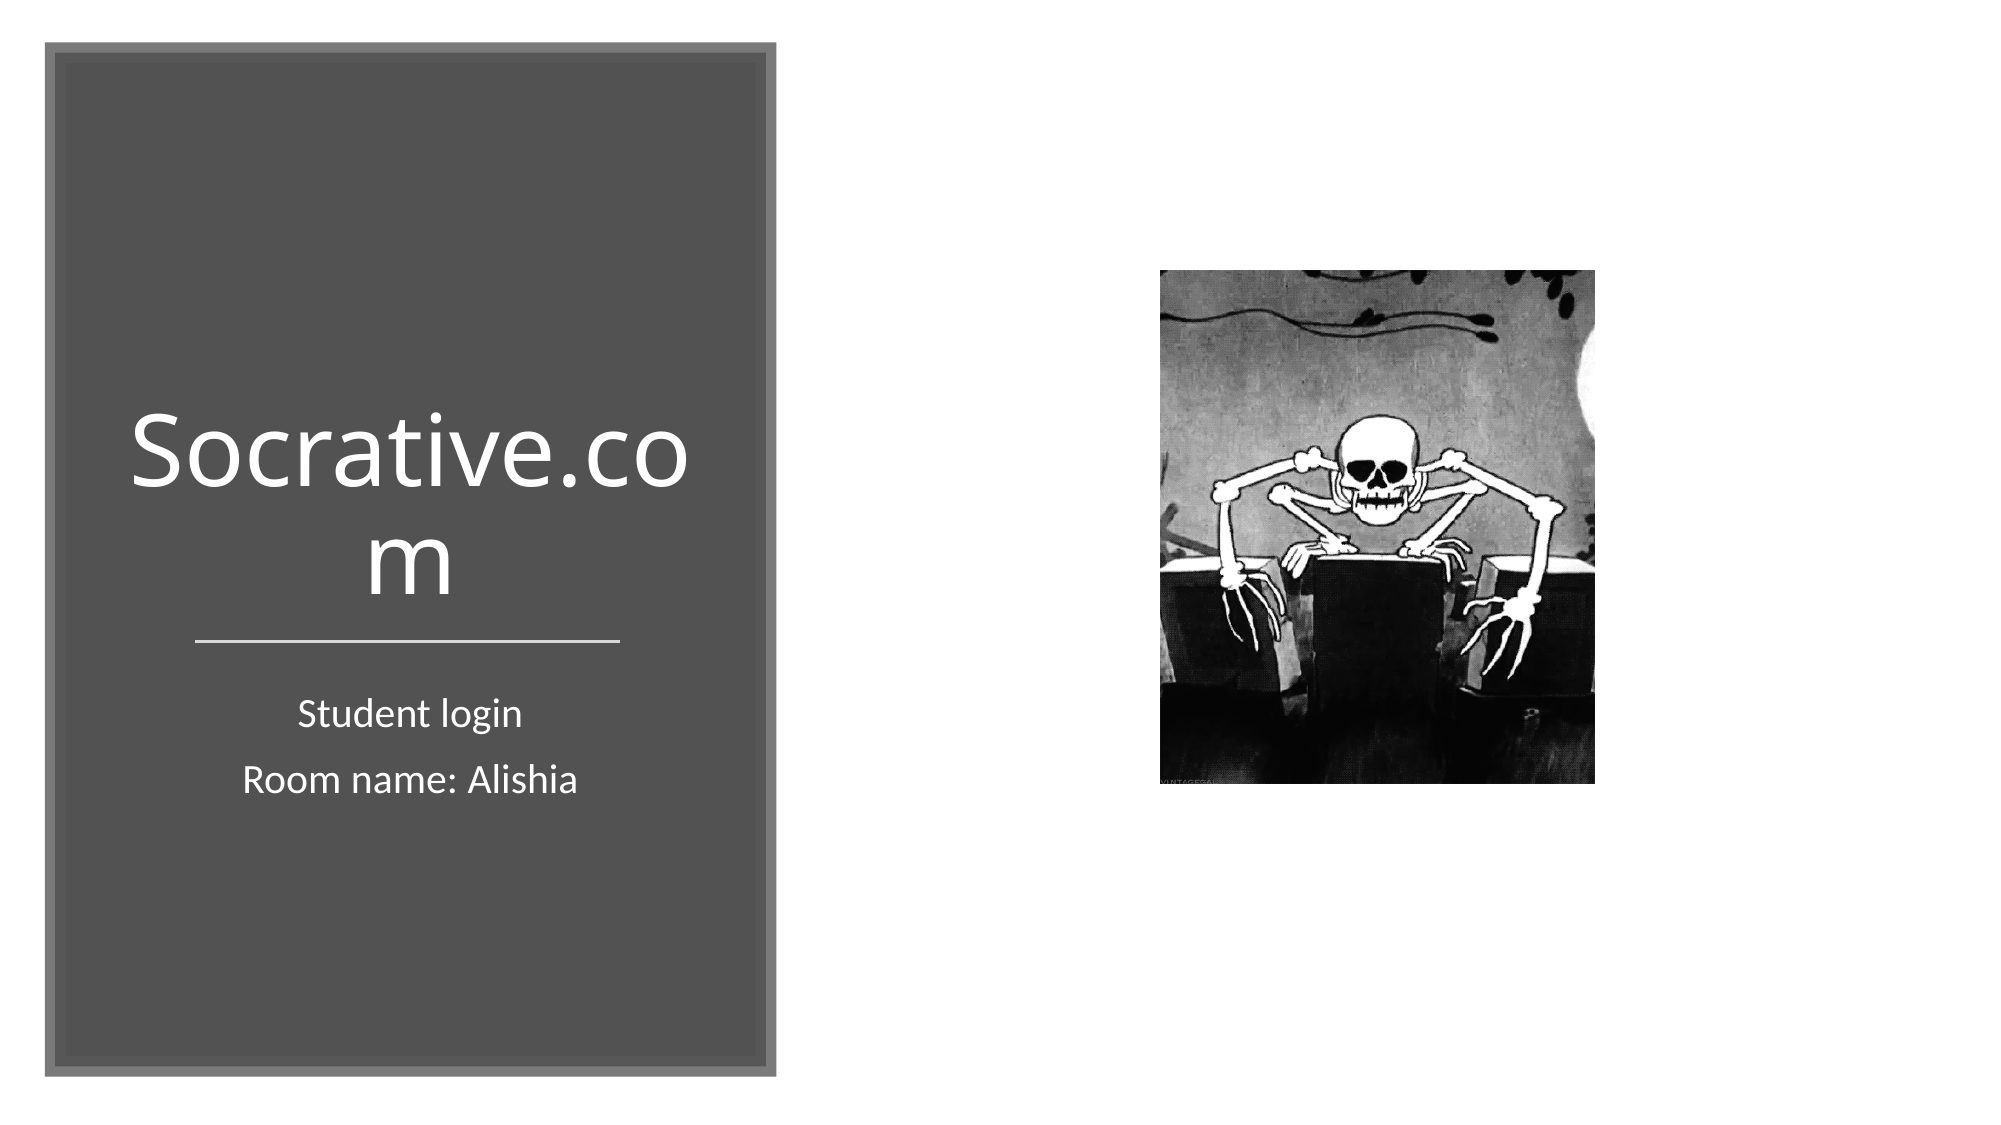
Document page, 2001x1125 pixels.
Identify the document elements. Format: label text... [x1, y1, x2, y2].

text_box [54, 52, 767, 1067]
title Socrative.com [110, 149, 711, 624]
subtitle Student login Room name: Alishia [110, 684, 711, 935]
picture [1160, 270, 1595, 784]
